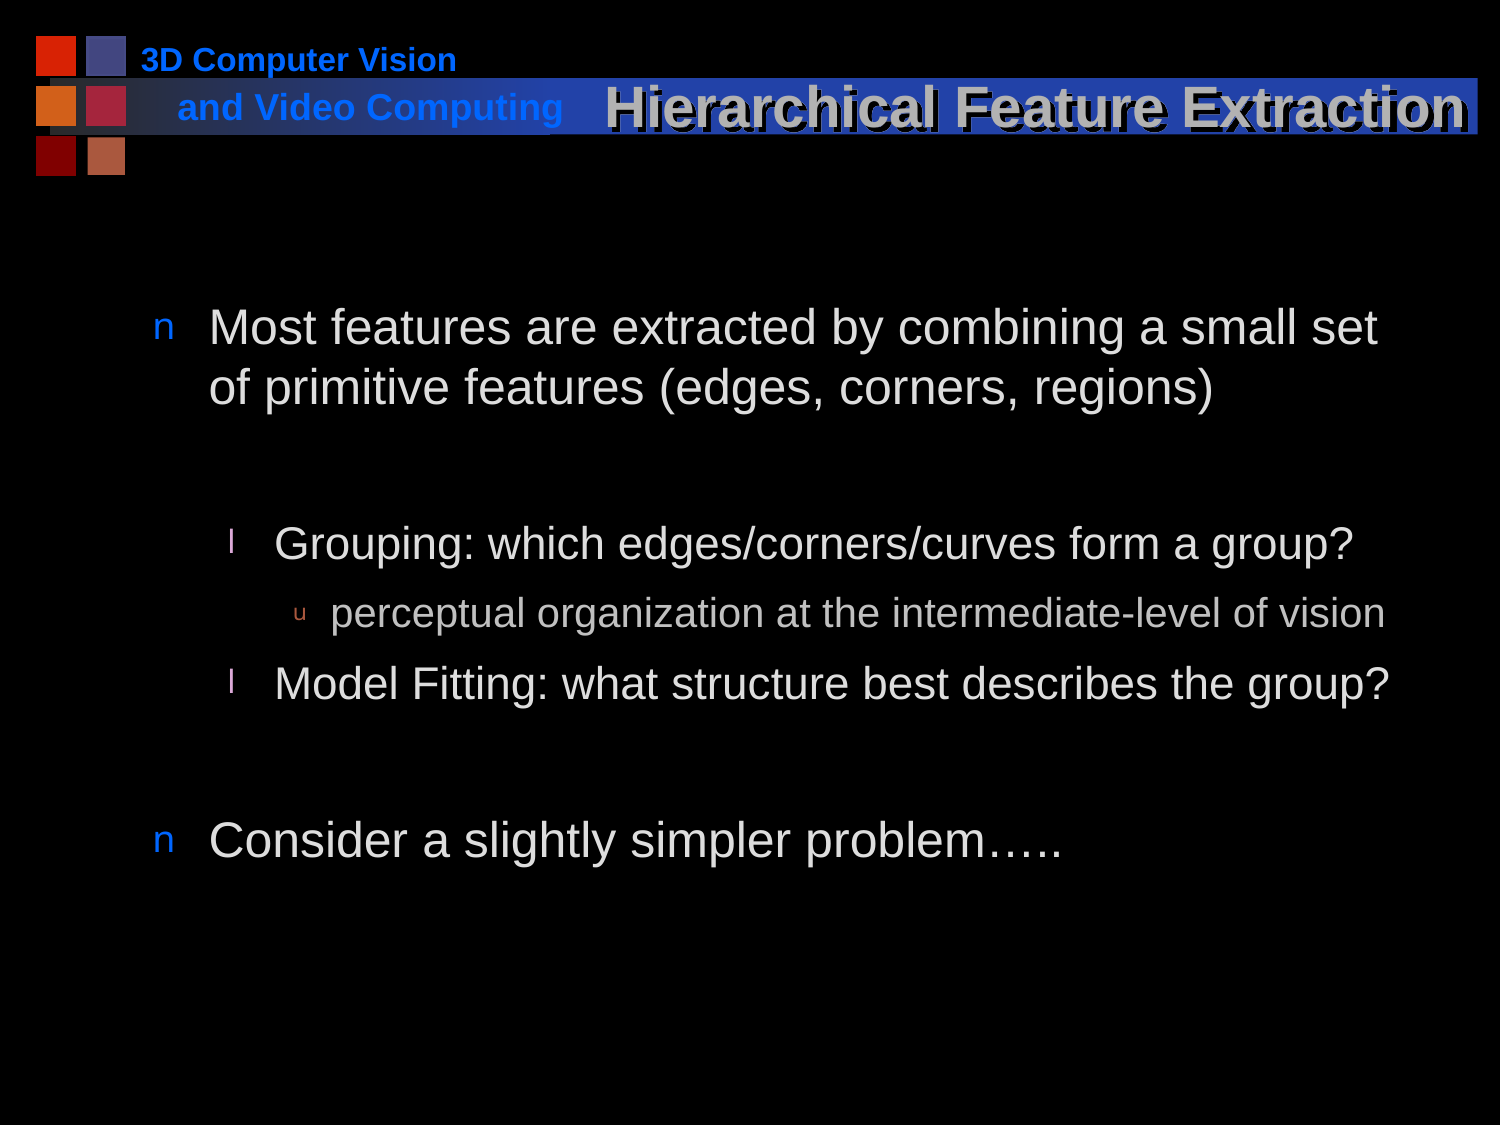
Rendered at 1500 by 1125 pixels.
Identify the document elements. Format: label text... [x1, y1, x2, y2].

list Most features are extracted by combining a small set of primitive features (edges, corners, regions) Grouping: which edges/corners/curves form a group? perceptual organization at the intermediate-level of vision Model Fitting: what structure best describes the group? Consider a slightly simpler problem….. [136, 286, 1438, 1076]
title Hierarchical Feature Extraction [571, 46, 1500, 148]
